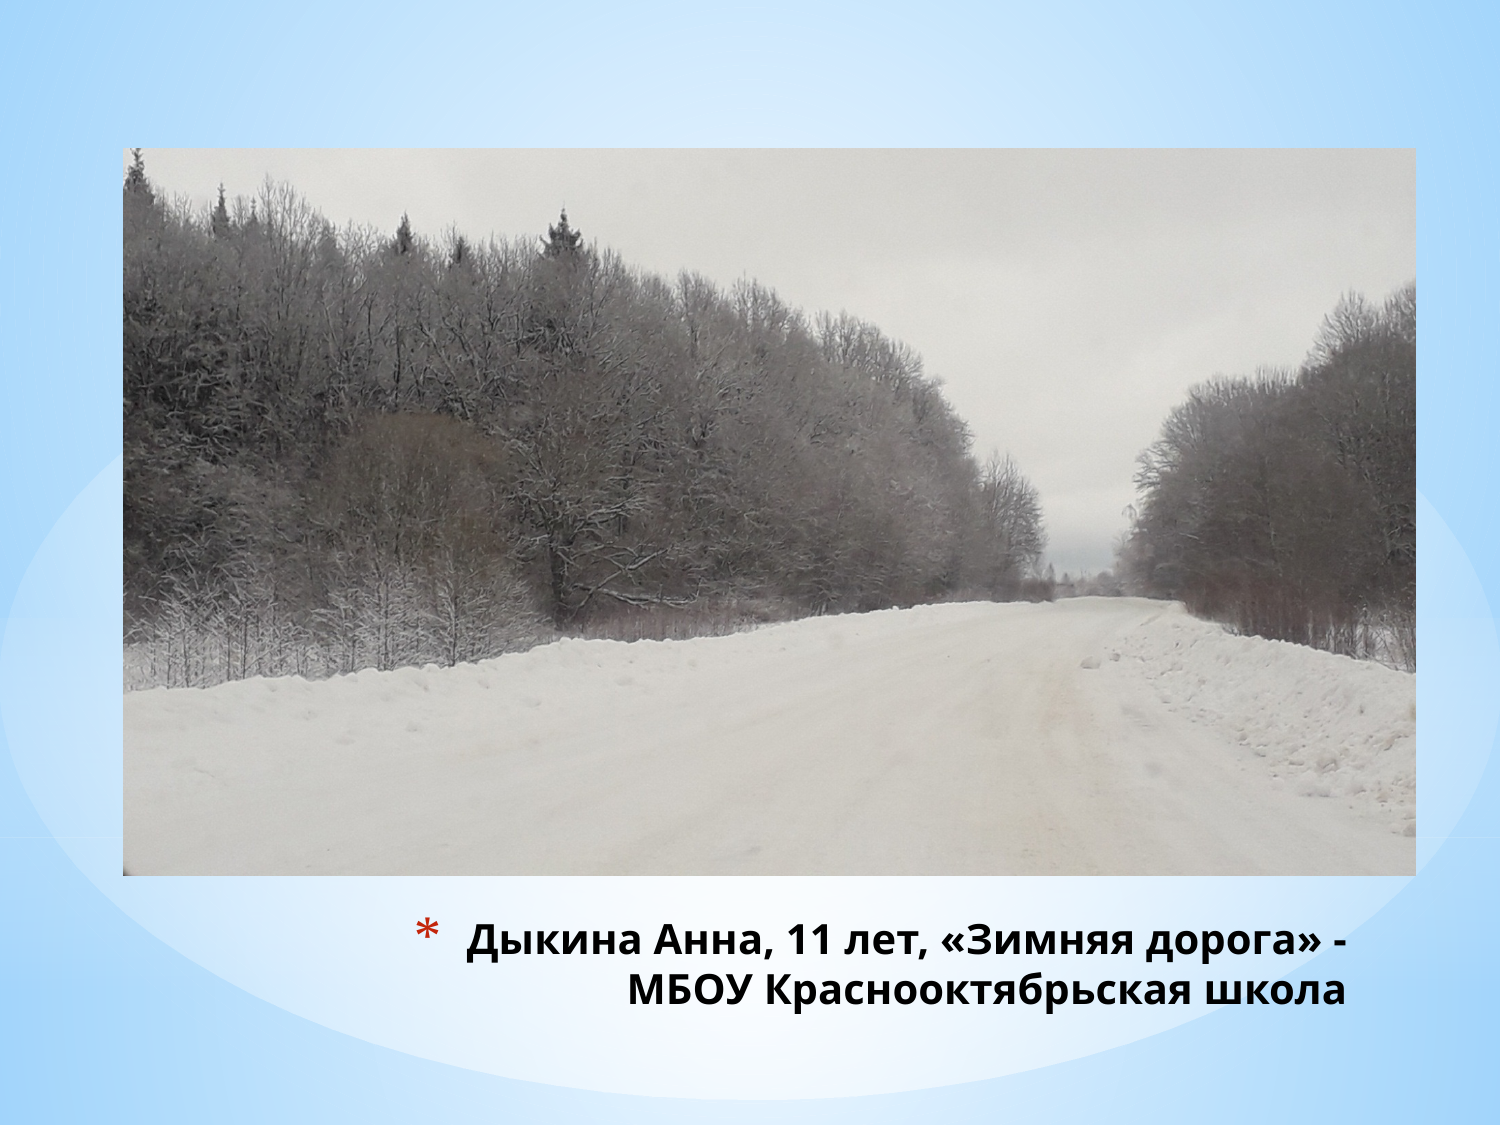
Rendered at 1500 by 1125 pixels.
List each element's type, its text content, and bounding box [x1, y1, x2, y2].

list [123, 148, 1416, 876]
title Дыкина Анна, 11 лет, «Зимняя дорога» - МБОУ Краснооктябрьская школа [294, 905, 1363, 1059]
